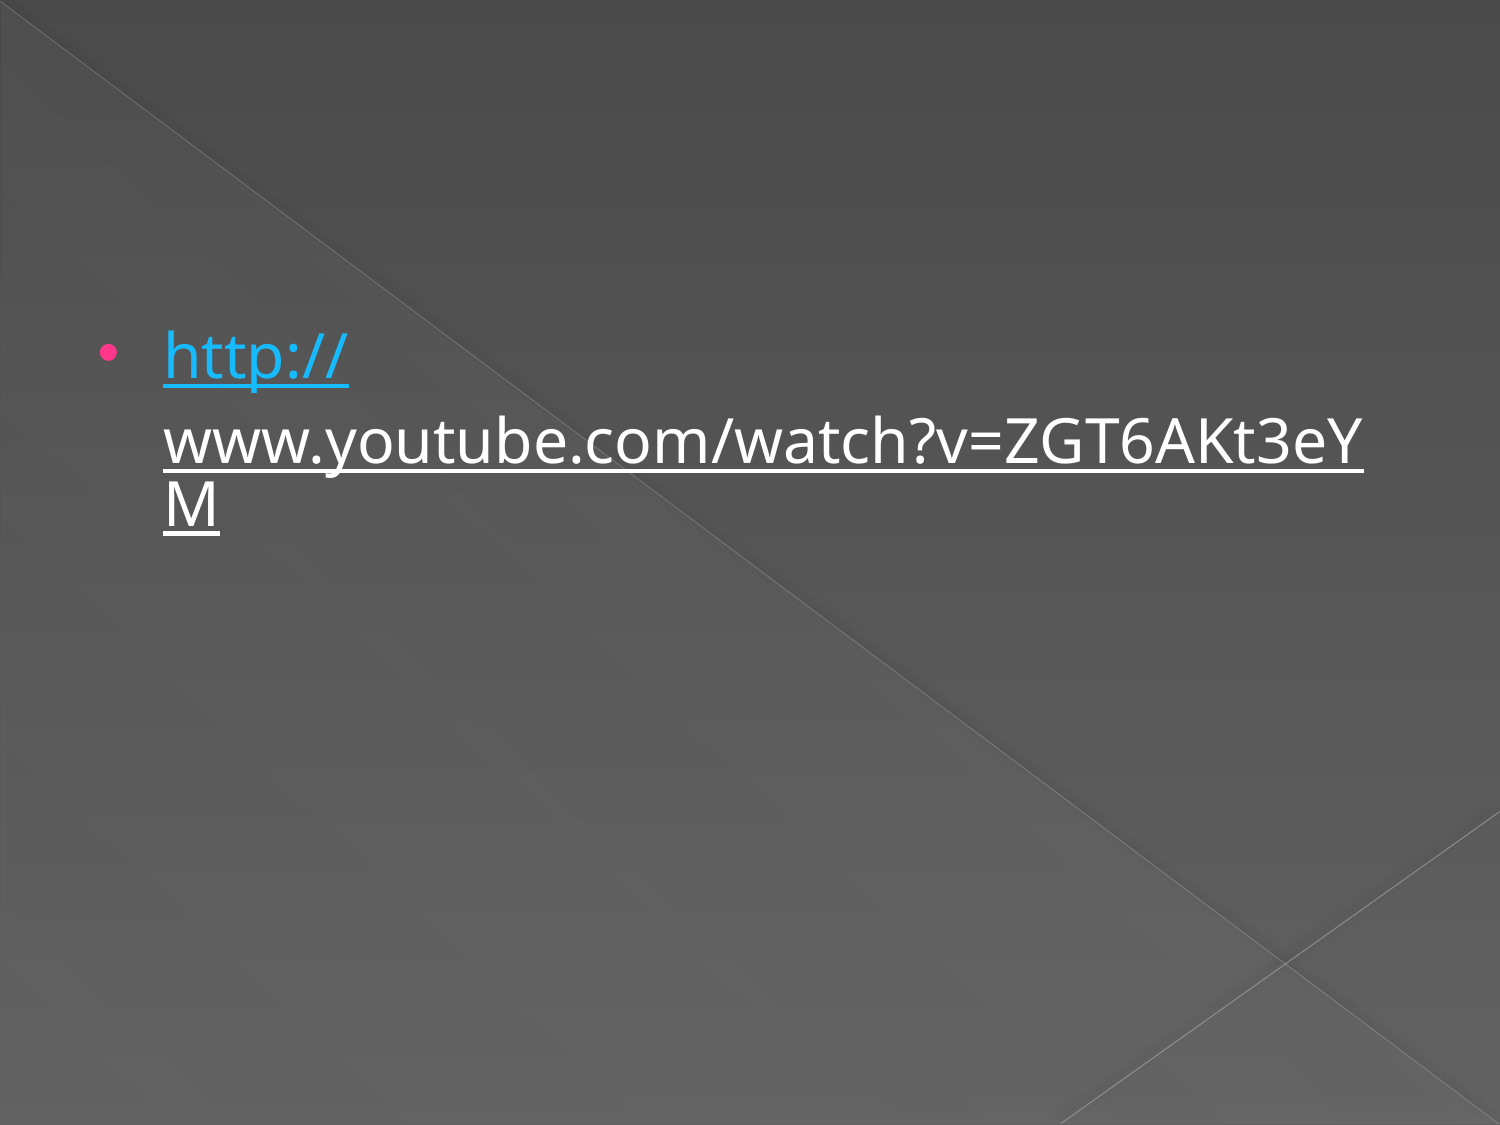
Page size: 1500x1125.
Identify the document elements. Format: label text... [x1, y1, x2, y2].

list http://www.youtube.com/watch?v=ZGT6AKt3eYM [75, 308, 1425, 1059]
